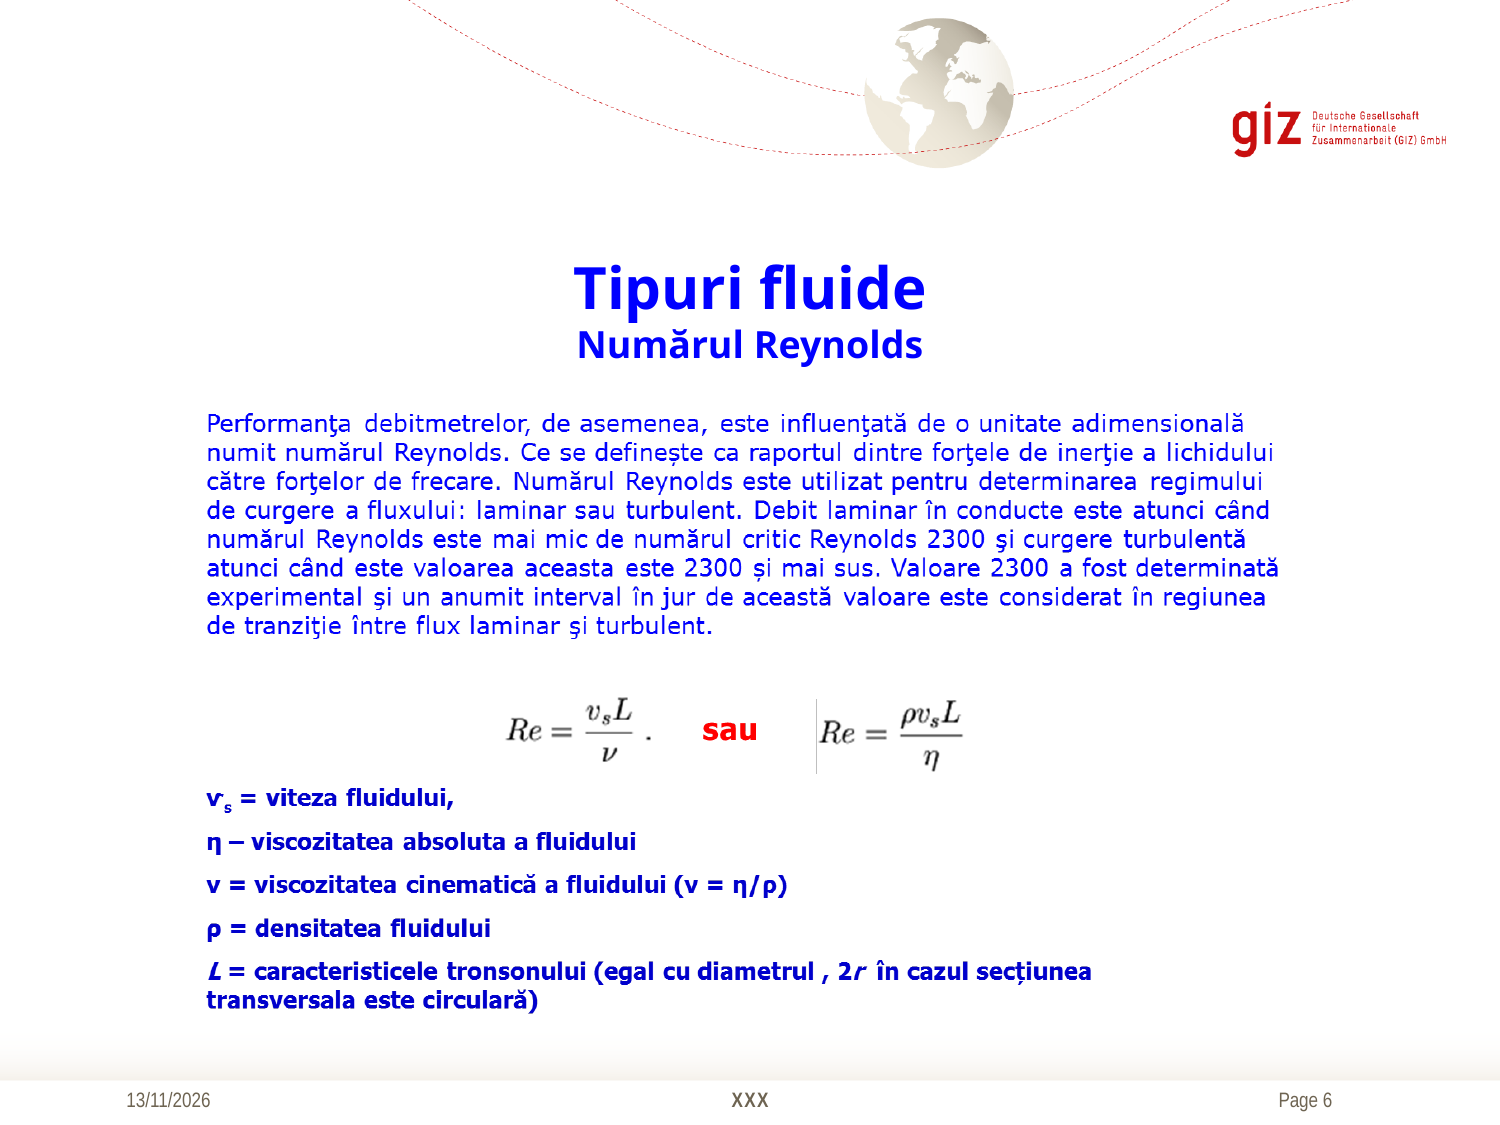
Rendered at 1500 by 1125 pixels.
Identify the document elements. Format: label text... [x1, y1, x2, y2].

title Tipuri fluide Numărul Reynolds [111, 243, 1389, 345]
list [192, 401, 1308, 1028]
picture [0, 0, 1500, 184]
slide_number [111, 1079, 325, 1121]
footer XXX [469, 1079, 1031, 1121]
picture [0, 959, 1500, 1081]
